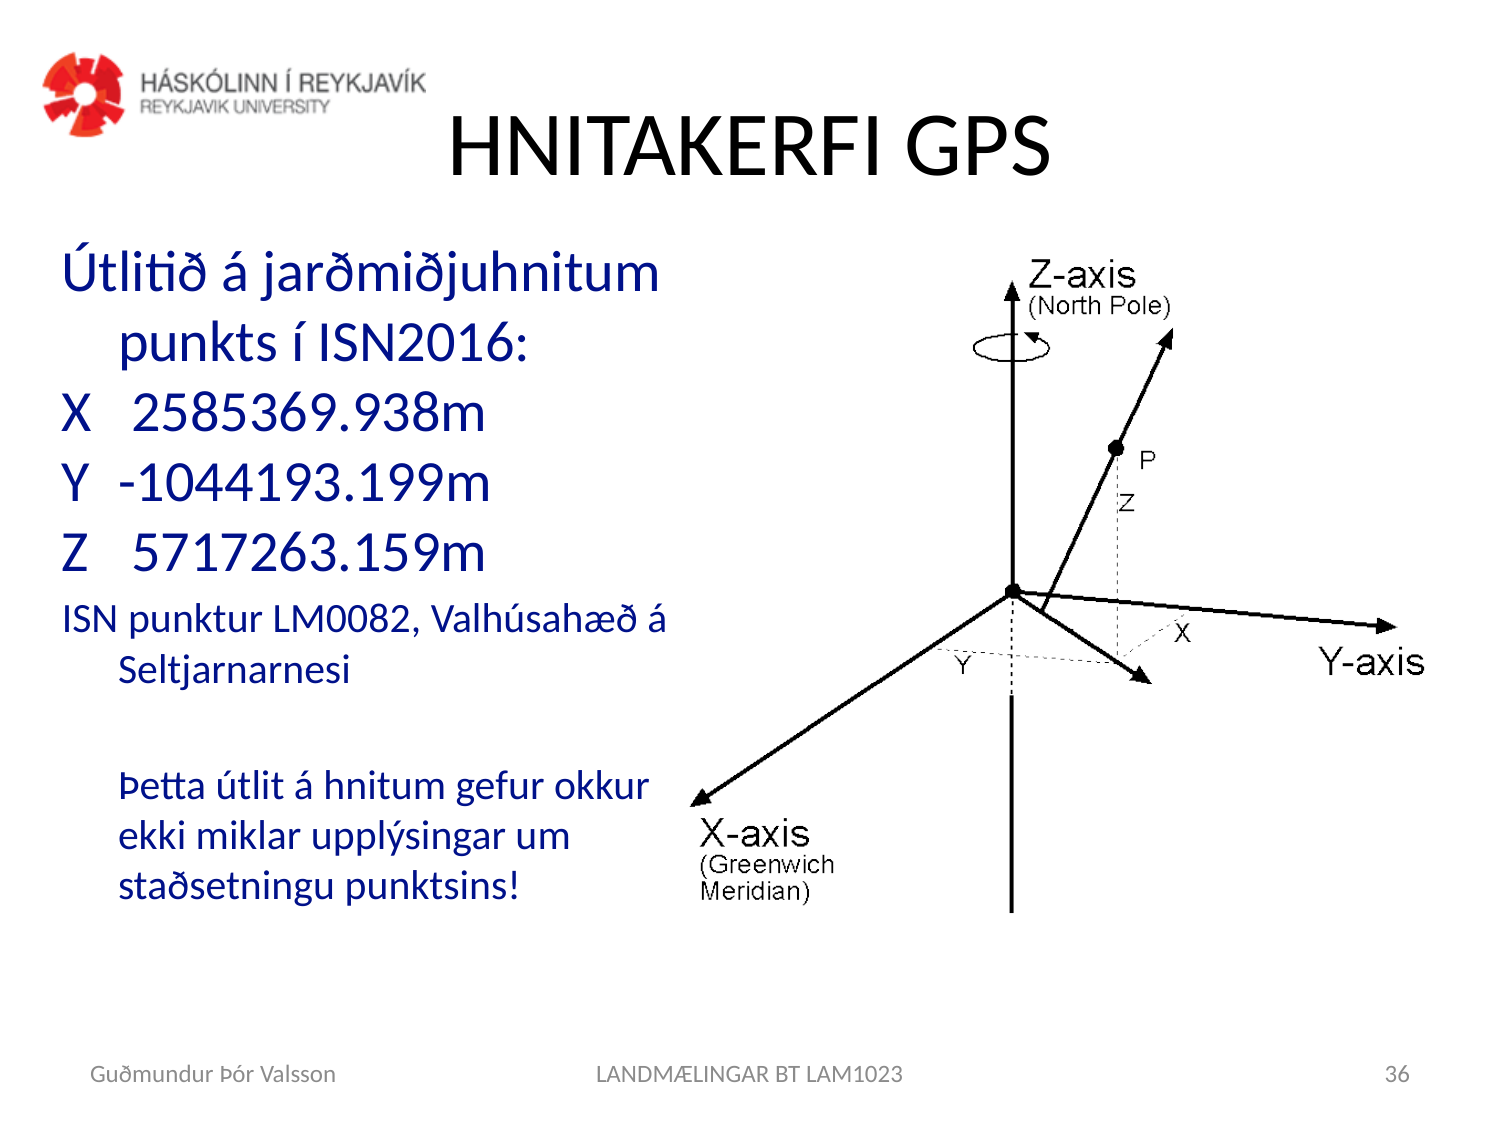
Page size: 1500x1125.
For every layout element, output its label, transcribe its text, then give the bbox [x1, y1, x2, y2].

footer LANDMÆLINGAR BT LAM1023 [512, 1042, 988, 1103]
slide_number 36 [1074, 1042, 1425, 1103]
title HNITAKERFI GPS [75, 45, 1425, 233]
picture [672, 237, 1442, 953]
text_box Útlitið á jarðmiðjuhnitum punkts í ISN2016: X 2585369.938m Y -1044193.199m Z 5717263.159m ISN punktur LM0082, Valhúsahæð á Seltjarnarnesi Þetta útlit á hnitum gefur okkur ekki miklar upplýsingar um staðsetningu punktsins! [47, 225, 697, 911]
slide_number Guðmundur Þór Valsson [75, 1042, 425, 1103]
picture [35, 35, 426, 153]
